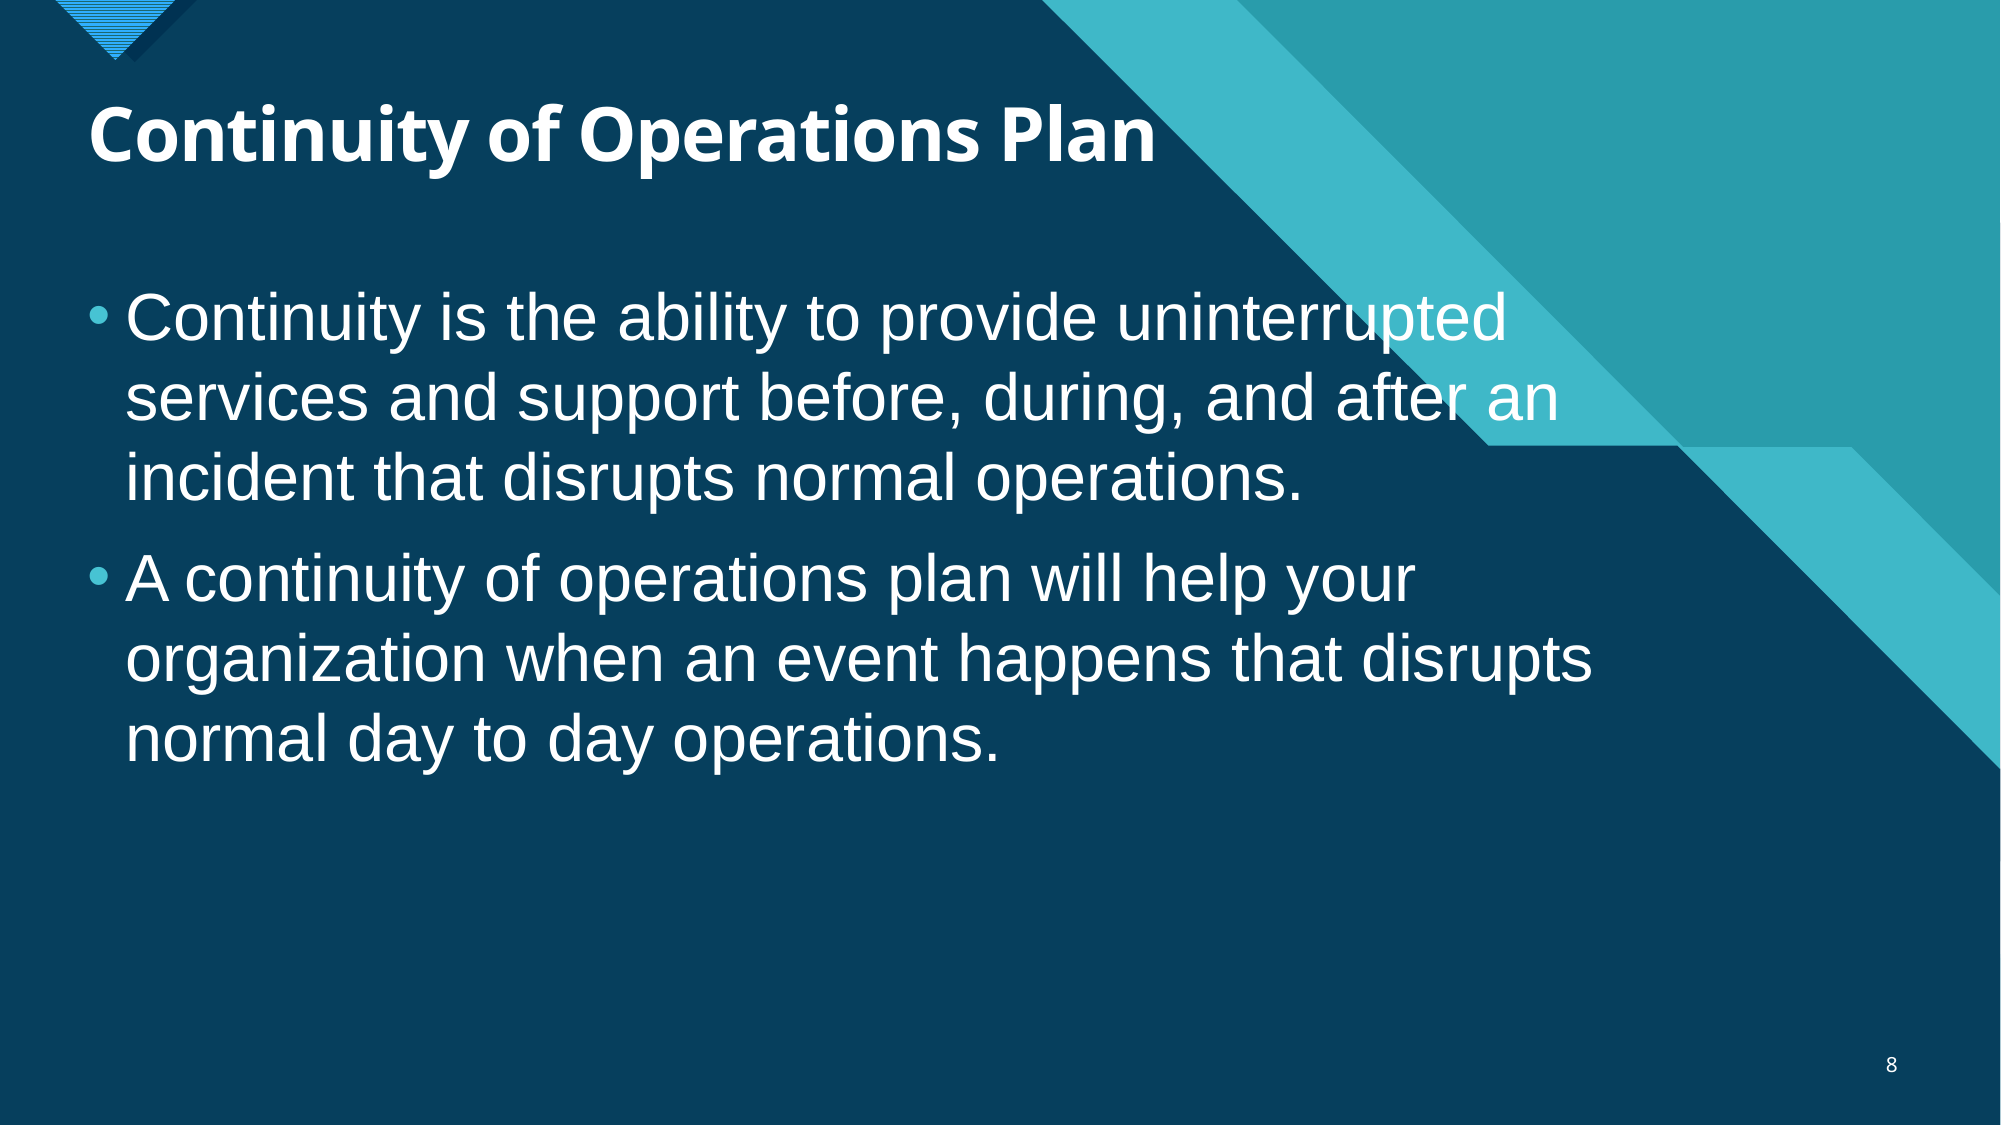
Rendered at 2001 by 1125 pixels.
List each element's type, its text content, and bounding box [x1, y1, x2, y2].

title Continuity of Operations Plan [72, 89, 1913, 186]
slide_number 8 [1845, 1035, 1913, 1096]
list Continuity is the ability to provide uninterrupted services and support before, during, and after an incident that disrupts normal operations. A continuity of operations plan will help your organization when an event happens that disrupts normal day to day operations. [72, 266, 1730, 1036]
